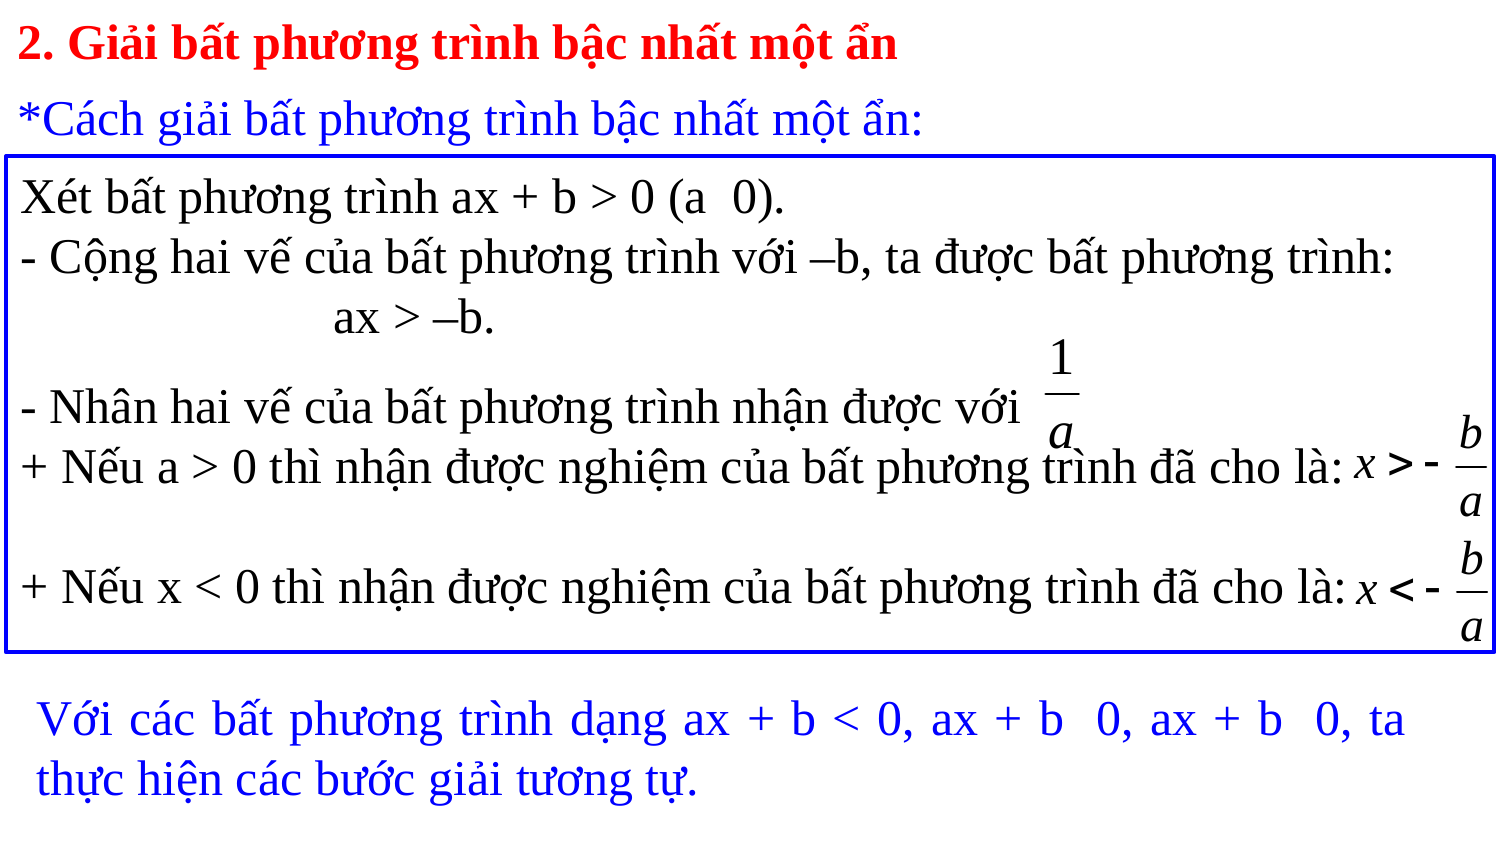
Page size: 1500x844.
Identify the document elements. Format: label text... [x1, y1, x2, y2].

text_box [5, 155, 1497, 653]
text_box *Cách giải bất phương trình bậc nhất một ẩn: [2, 77, 965, 153]
text_box 2. Giải bất phương trình bậc nhất một ẩn [2, 2, 1500, 77]
